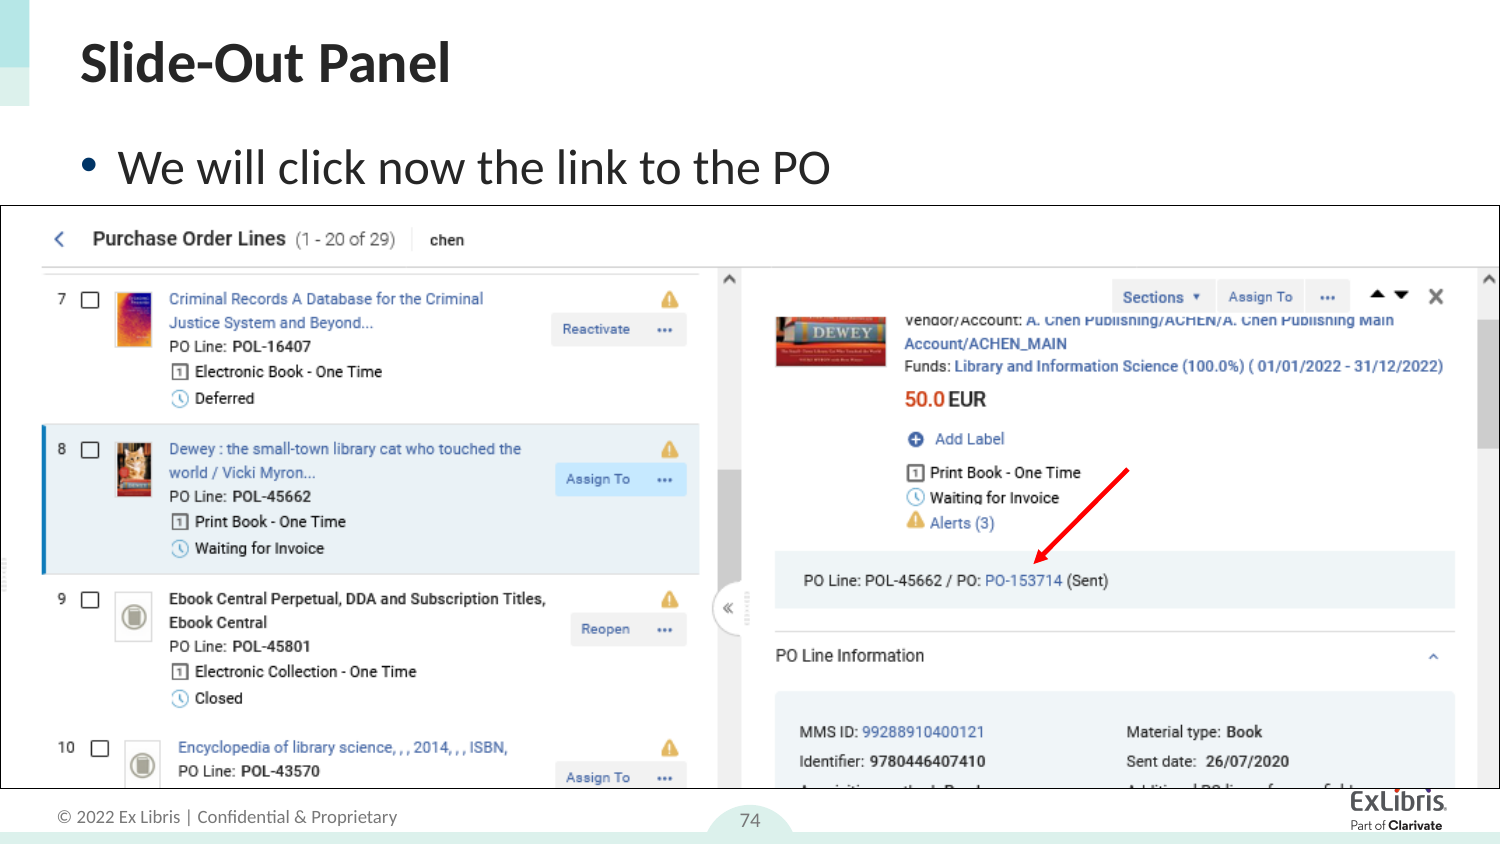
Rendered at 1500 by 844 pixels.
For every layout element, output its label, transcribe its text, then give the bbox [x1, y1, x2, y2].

title Slide-Out Panel [64, 11, 1447, 107]
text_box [1033, 468, 1129, 565]
slide_number 74 [705, 798, 795, 844]
list We will click now the link to the PO [64, 126, 1447, 204]
picture [0, 205, 1500, 830]
